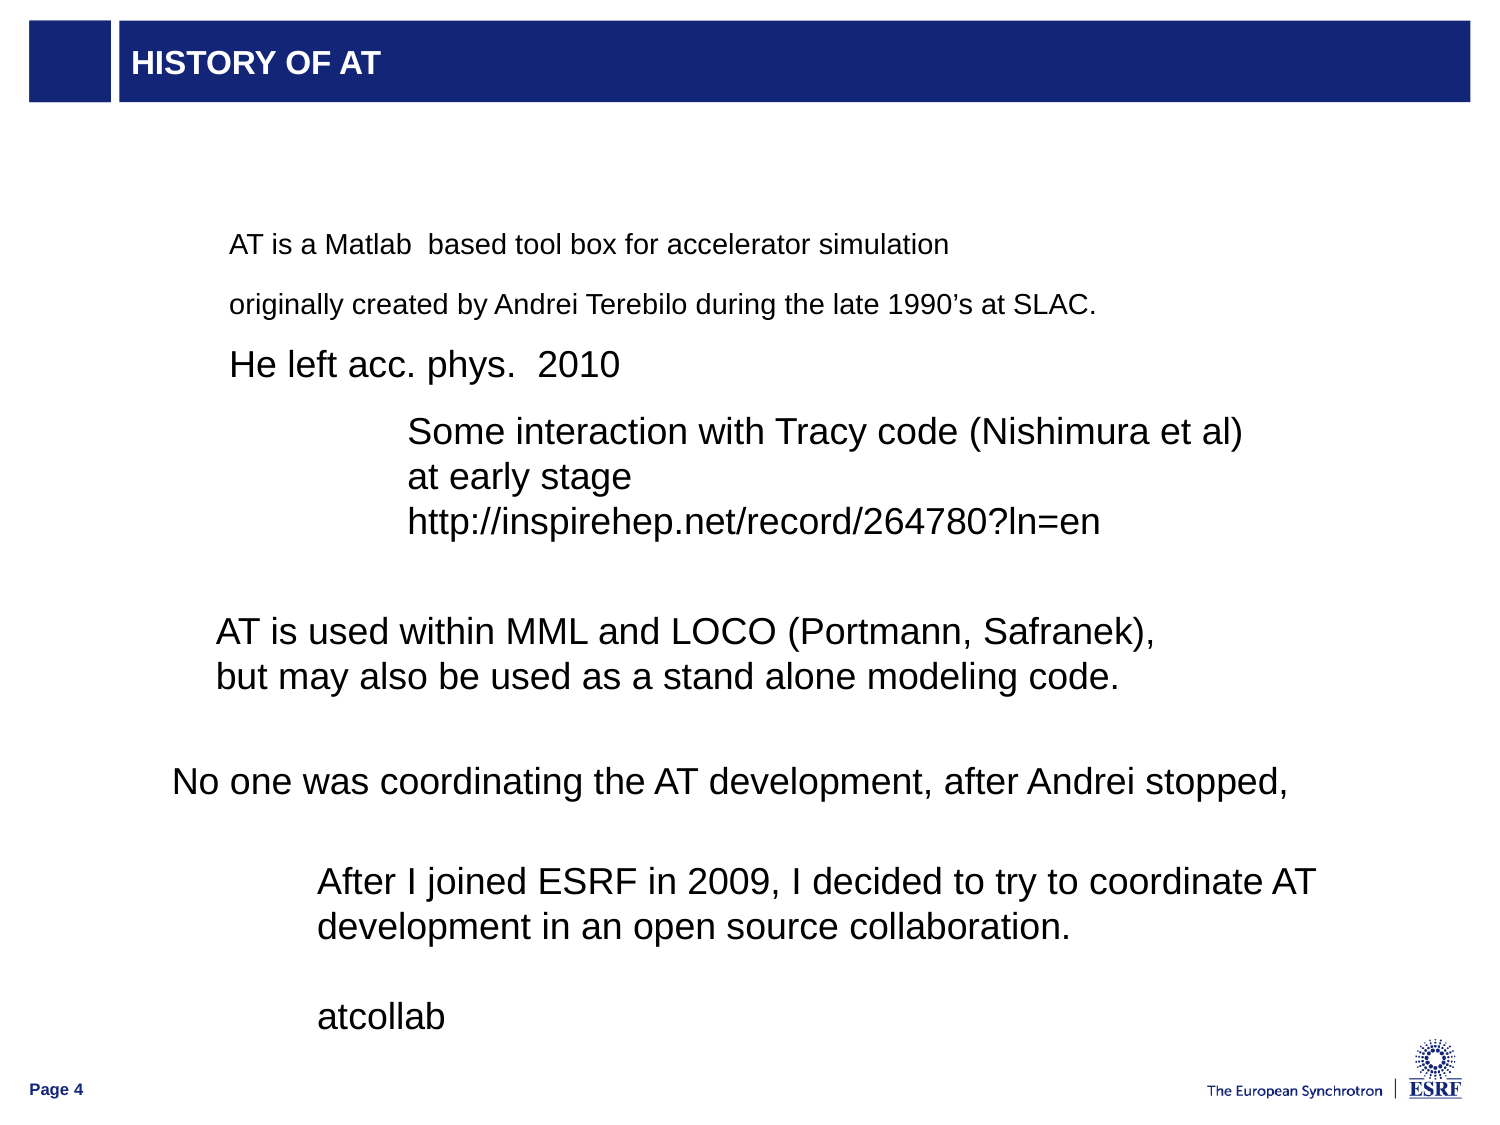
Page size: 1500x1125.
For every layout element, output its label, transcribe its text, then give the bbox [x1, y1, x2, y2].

picture [1175, 1018, 1500, 1125]
text_box AT is used within MML and LOCO (Portmann, Safranek), but may also be used as a stand alone modeling code. [201, 599, 1182, 705]
text_box Some interaction with Tracy code (Nishimura et al) at early stage http://inspirehep.net/record/264780?ln=en [392, 399, 1259, 550]
text_box After I joined ESRF in 2009, I decided to try to coordinate AT development in an open source collaboration. atcollab [302, 849, 1333, 1045]
text_box No one was coordinating the AT development, after Andrei stopped, [157, 749, 1305, 810]
slide_number Page 4 [29, 1063, 98, 1099]
title History of AT [119, 20, 1471, 103]
text_box AT is a Matlab based tool box for accelerator simulation originally created by Andrei Terebilo during the late 1990’s at SLAC. He left acc. phys. 2010 [214, 212, 1147, 393]
